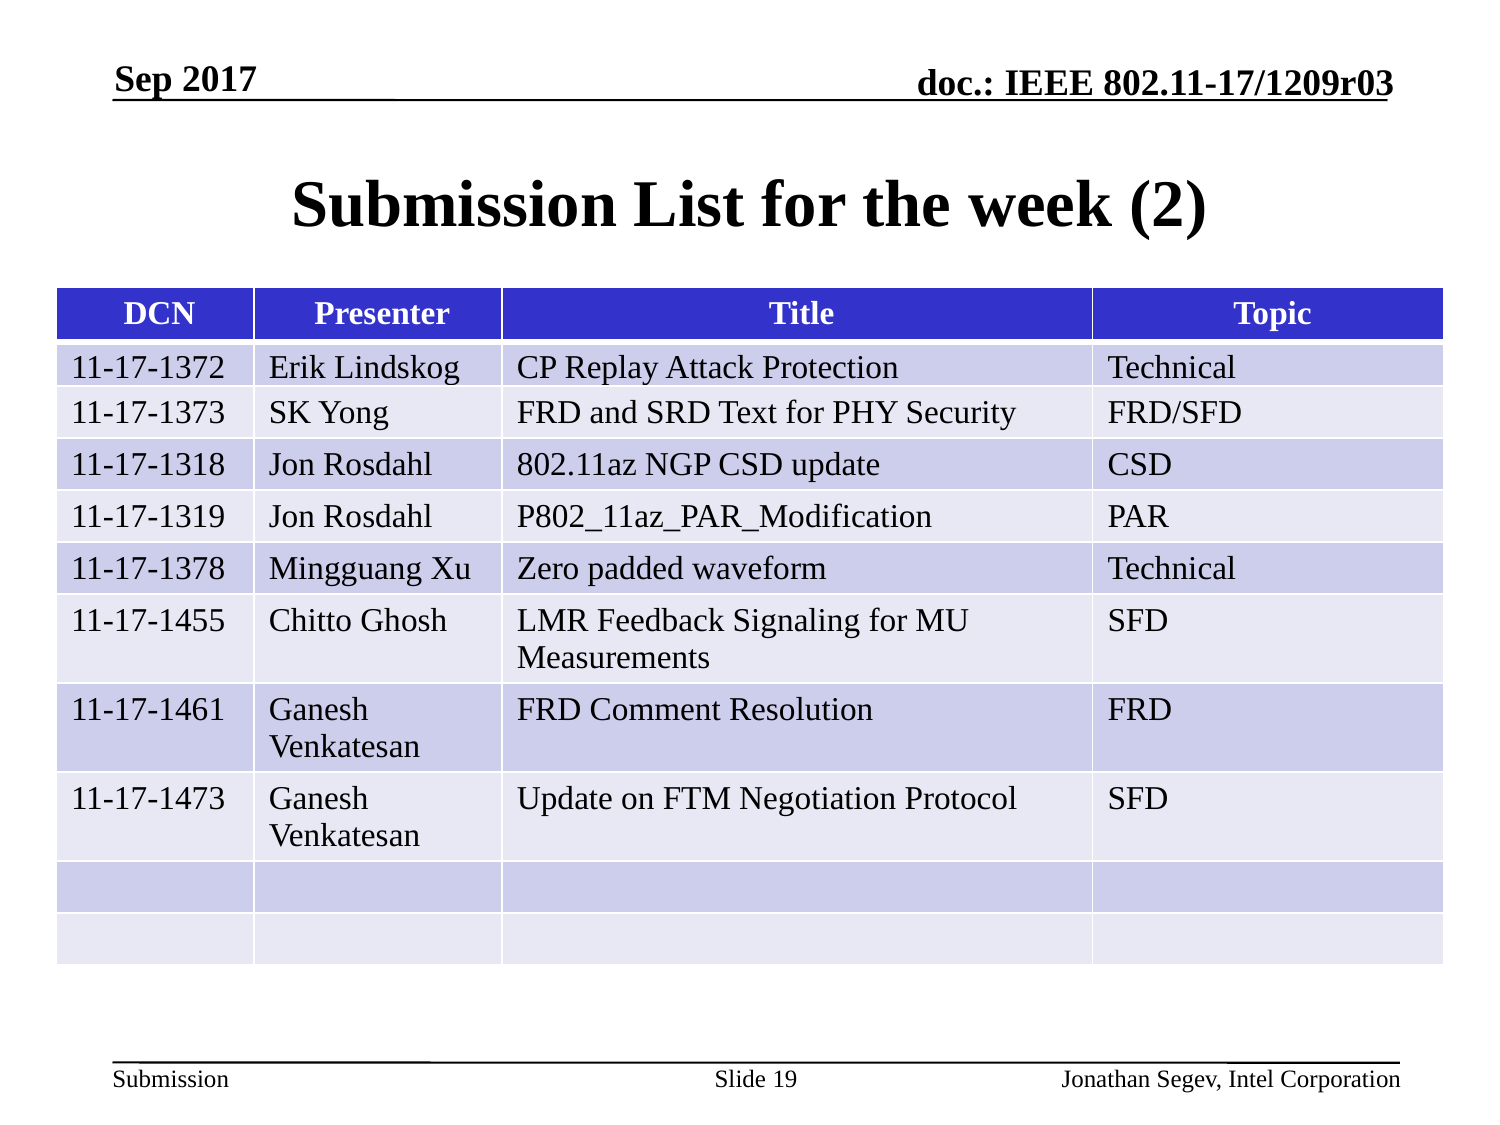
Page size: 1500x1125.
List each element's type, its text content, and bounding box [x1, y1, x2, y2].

table_cell Mingguang Xu [255, 543, 501, 593]
table_cell 11-17-1473 [57, 773, 253, 860]
title Submission List for the week (2) [112, 112, 1388, 286]
table_header Topic [1093, 288, 1443, 339]
table_cell [57, 914, 253, 964]
table_cell 802.11az NGP CSD update [503, 439, 1092, 489]
table_cell FRD/SFD [1093, 387, 1443, 437]
table_cell Jon Rosdahl [255, 439, 501, 489]
table_cell [255, 862, 501, 912]
table_cell SFD [1093, 773, 1443, 860]
table_cell [57, 862, 253, 912]
table_cell FRD [1093, 684, 1443, 771]
table_header Title [503, 288, 1092, 339]
table_cell 11-17-1372 [57, 345, 253, 385]
table_cell Update on FTM Negotiation Protocol [503, 773, 1092, 860]
table_cell [503, 914, 1092, 964]
table_cell Chitto Ghosh [255, 595, 501, 682]
table_cell 11-17-1461 [57, 684, 253, 771]
table_cell Ganesh Venkatesan [255, 773, 501, 860]
footer Jonathan Segev, Intel Corporation [878, 1061, 1402, 1093]
table_cell Zero padded waveform [503, 543, 1092, 593]
table_cell P802_11az_PAR_Modification [503, 491, 1092, 541]
table_cell 11-17-1378 [57, 543, 253, 593]
table_cell Erik Lindskog [255, 345, 501, 385]
table_cell Technical [1093, 345, 1443, 385]
table_cell FRD and SRD Text for PHY Security [503, 387, 1092, 437]
table_cell PAR [1093, 491, 1443, 541]
table_cell FRD Comment Resolution [503, 684, 1092, 771]
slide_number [114, 54, 423, 100]
table_cell CSD [1093, 439, 1443, 489]
table_cell [255, 914, 501, 964]
table_header DCN [57, 288, 253, 339]
table_cell Ganesh Venkatesan [255, 684, 501, 771]
table_cell LMR Feedback Signaling for MU Measurements [503, 595, 1092, 682]
table_cell Technical [1093, 543, 1443, 593]
table_cell SFD [1093, 595, 1443, 682]
table_cell 11-17-1318 [57, 439, 253, 489]
table_cell 11-17-1373 [57, 387, 253, 437]
table_cell Jon Rosdahl [255, 491, 501, 541]
table_cell 11-17-1319 [57, 491, 253, 541]
table_cell [503, 862, 1092, 912]
table_cell CP Replay Attack Protection [503, 345, 1092, 385]
table_cell [1093, 914, 1443, 964]
table_cell SK Yong [255, 387, 501, 437]
slide_number Slide 19 [712, 1061, 800, 1123]
table_header Presenter [255, 288, 501, 339]
table_cell 11-17-1455 [57, 595, 253, 682]
table_cell [1093, 862, 1443, 912]
